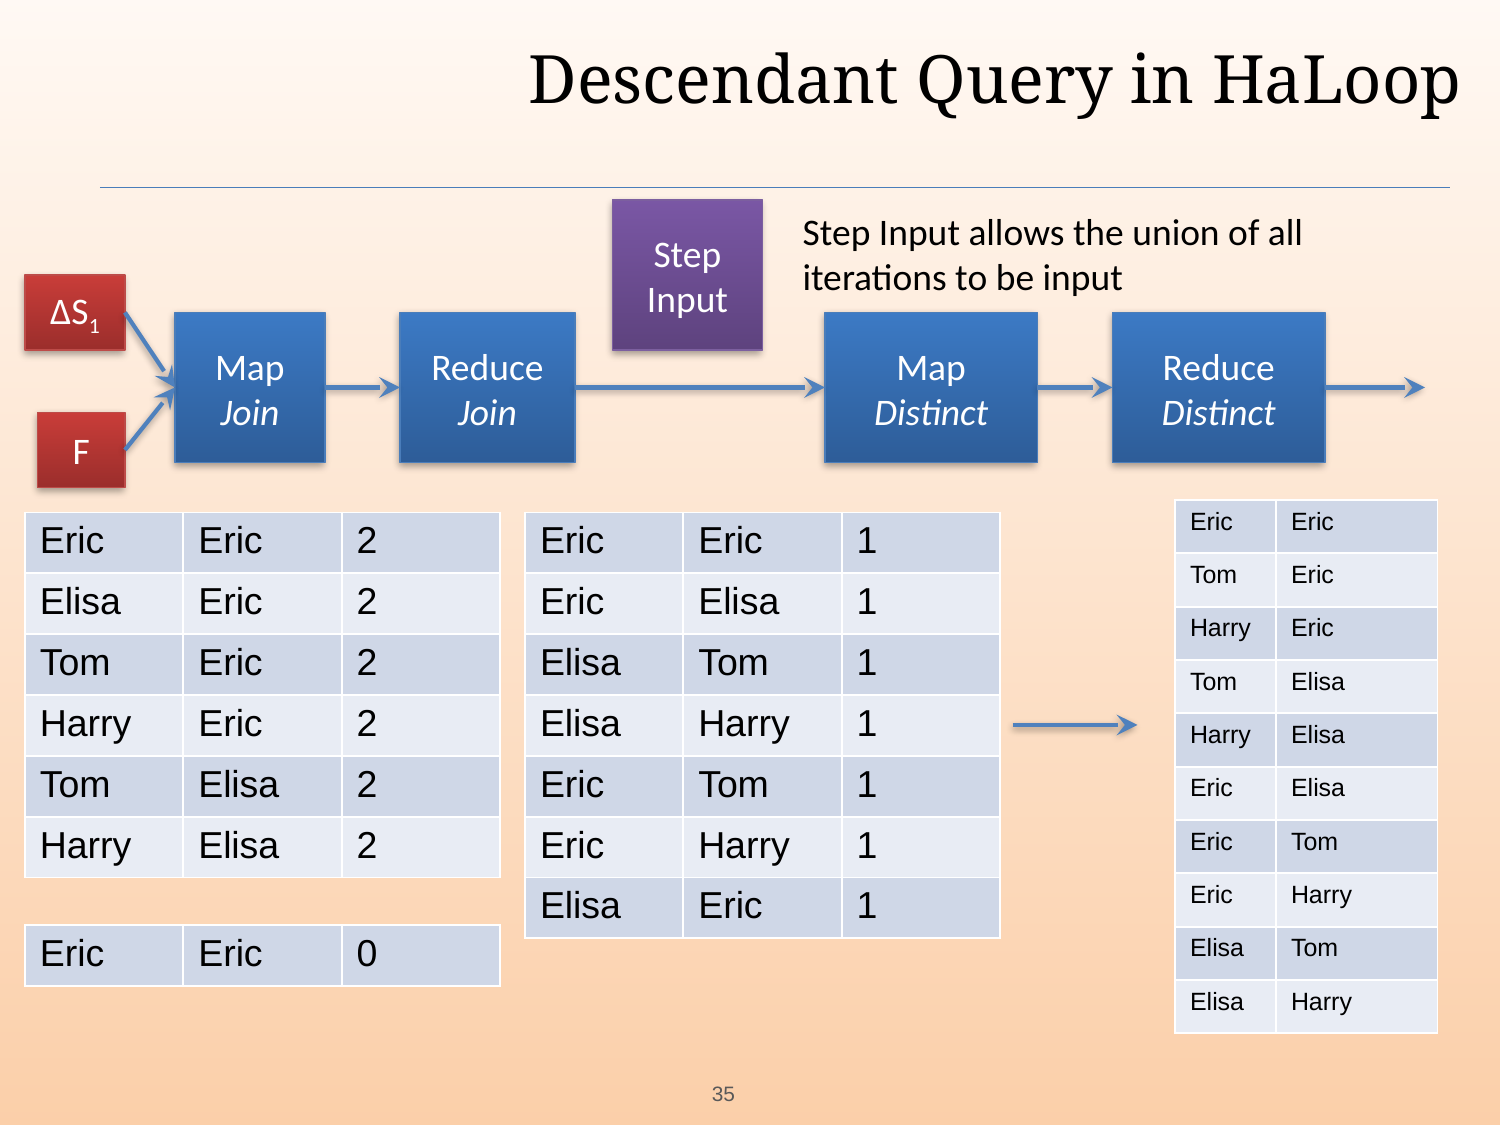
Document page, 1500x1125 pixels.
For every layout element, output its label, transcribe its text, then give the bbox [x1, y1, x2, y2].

table_cell 1 [843, 635, 999, 694]
table_header Eric [184, 926, 341, 985]
table_cell Harry [1277, 981, 1437, 1032]
table_cell Elisa [1176, 981, 1275, 1032]
table_cell Eric [184, 696, 341, 755]
table_cell Eric [184, 574, 341, 633]
table_cell Eric [526, 574, 682, 633]
table_header Eric [684, 513, 841, 572]
table_cell Tom [1277, 928, 1437, 979]
table_cell Eric [1176, 874, 1275, 926]
table_cell Tom [684, 757, 841, 816]
table_header Eric [26, 513, 182, 572]
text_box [124, 312, 176, 387]
text_box Step Input allows the union of all iterations to be input [787, 200, 1450, 306]
table_cell Elisa [1277, 661, 1437, 712]
table_cell Eric [1176, 768, 1275, 819]
table_cell Elisa [1277, 714, 1437, 766]
title Descendant Query in HaLoop [202, 29, 1478, 135]
table_cell Harry [1176, 714, 1275, 766]
table_cell 2 [343, 757, 499, 816]
table_header Eric [184, 513, 341, 572]
table_header Eric [1277, 501, 1437, 552]
table_cell Tom [1176, 554, 1275, 606]
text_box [124, 387, 176, 451]
table_cell Eric [1277, 554, 1437, 606]
table_cell Tom [684, 635, 841, 694]
text_box Reduce Distinct [1112, 312, 1325, 463]
text_box Map Join [174, 312, 325, 463]
table_cell 2 [343, 635, 499, 694]
table_cell Harry [26, 818, 182, 877]
table_cell 1 [843, 696, 999, 755]
table_cell Elisa [1277, 768, 1437, 819]
table_header 0 [343, 926, 499, 985]
table_cell Elisa [526, 696, 682, 755]
text_box ∆S1 [24, 274, 125, 350]
table_cell Tom [26, 635, 182, 694]
table_cell Harry [1277, 874, 1437, 926]
table_cell 1 [843, 757, 999, 816]
table_cell 2 [343, 574, 499, 633]
table_cell Elisa [1176, 928, 1275, 979]
table_cell Harry [26, 696, 182, 755]
table_cell 2 [343, 818, 499, 877]
table_cell 2 [343, 696, 499, 755]
table_cell Elisa [26, 574, 182, 633]
table_header Eric [1176, 501, 1275, 552]
table_cell Harry [684, 696, 841, 755]
table_cell Tom [1277, 821, 1437, 872]
table_cell Elisa [184, 818, 341, 877]
text_box Map Distinct [824, 312, 1038, 463]
table_cell Harry [684, 818, 841, 877]
table_cell Elisa [184, 757, 341, 816]
text_box F [37, 412, 125, 488]
table_cell Elisa [526, 635, 682, 694]
table_cell Eric [1277, 608, 1437, 659]
text_box Reduce Join [399, 312, 575, 463]
table_cell 1 [843, 574, 999, 633]
table_header Eric [526, 513, 682, 572]
table_cell Eric [526, 757, 682, 816]
text_box Step Input [612, 199, 763, 350]
table_cell Eric [1176, 821, 1275, 872]
table_header 2 [343, 513, 499, 572]
table_cell Tom [1176, 661, 1275, 712]
table_cell Harry [1176, 608, 1275, 659]
table_header 1 [843, 513, 999, 572]
slide_number ‹#› [548, 1061, 899, 1125]
table_header Eric [26, 926, 182, 985]
table_cell Eric [684, 878, 841, 937]
table_cell 1 [843, 818, 999, 877]
table_cell 1 [843, 878, 999, 937]
table_cell Elisa [526, 878, 682, 937]
table_cell Elisa [684, 574, 841, 633]
table_cell Eric [526, 818, 682, 877]
table_cell Tom [26, 757, 182, 816]
table_cell Eric [184, 635, 341, 694]
